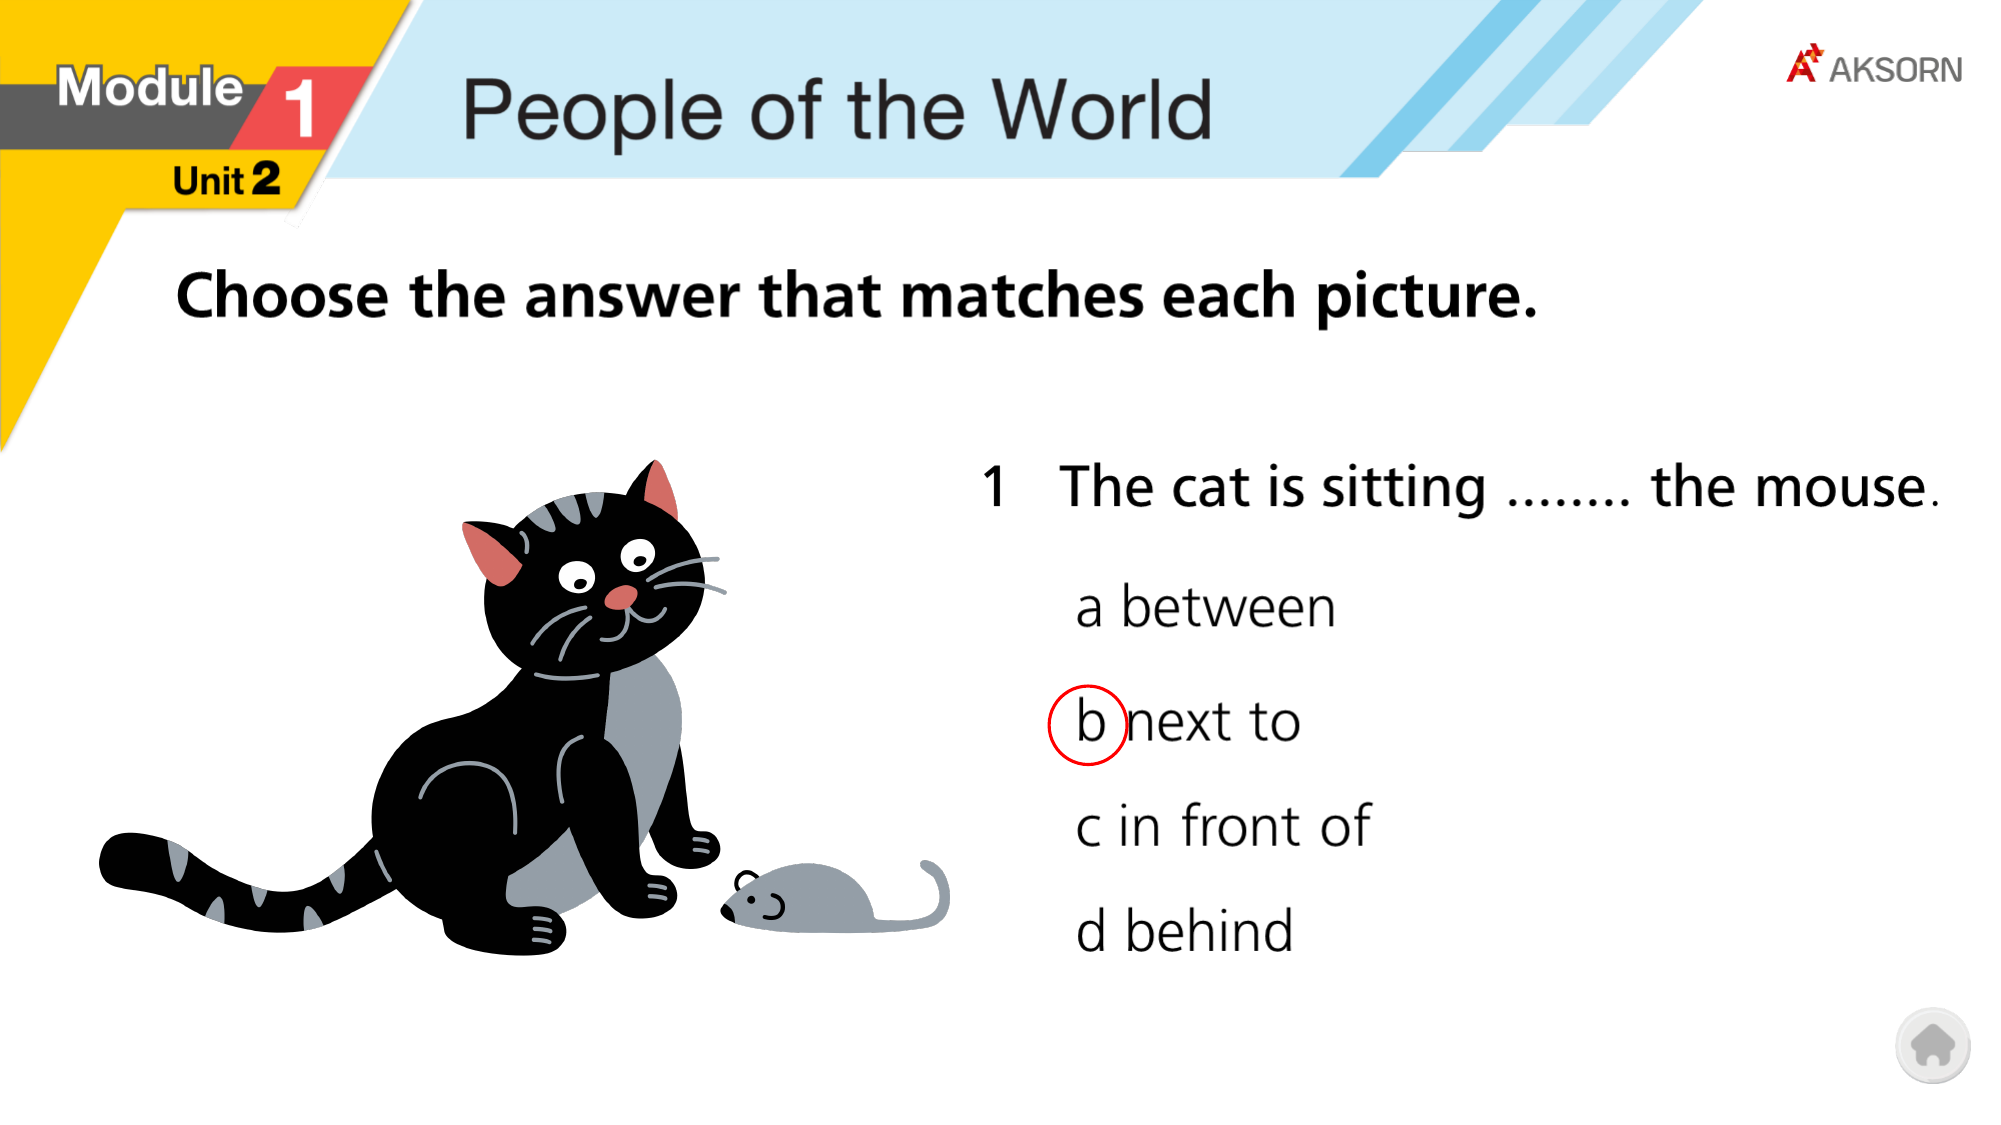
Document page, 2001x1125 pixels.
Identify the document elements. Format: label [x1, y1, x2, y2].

picture [0, 0, 2000, 1001]
picture [1779, 36, 1969, 89]
picture [1895, 1007, 1971, 1084]
